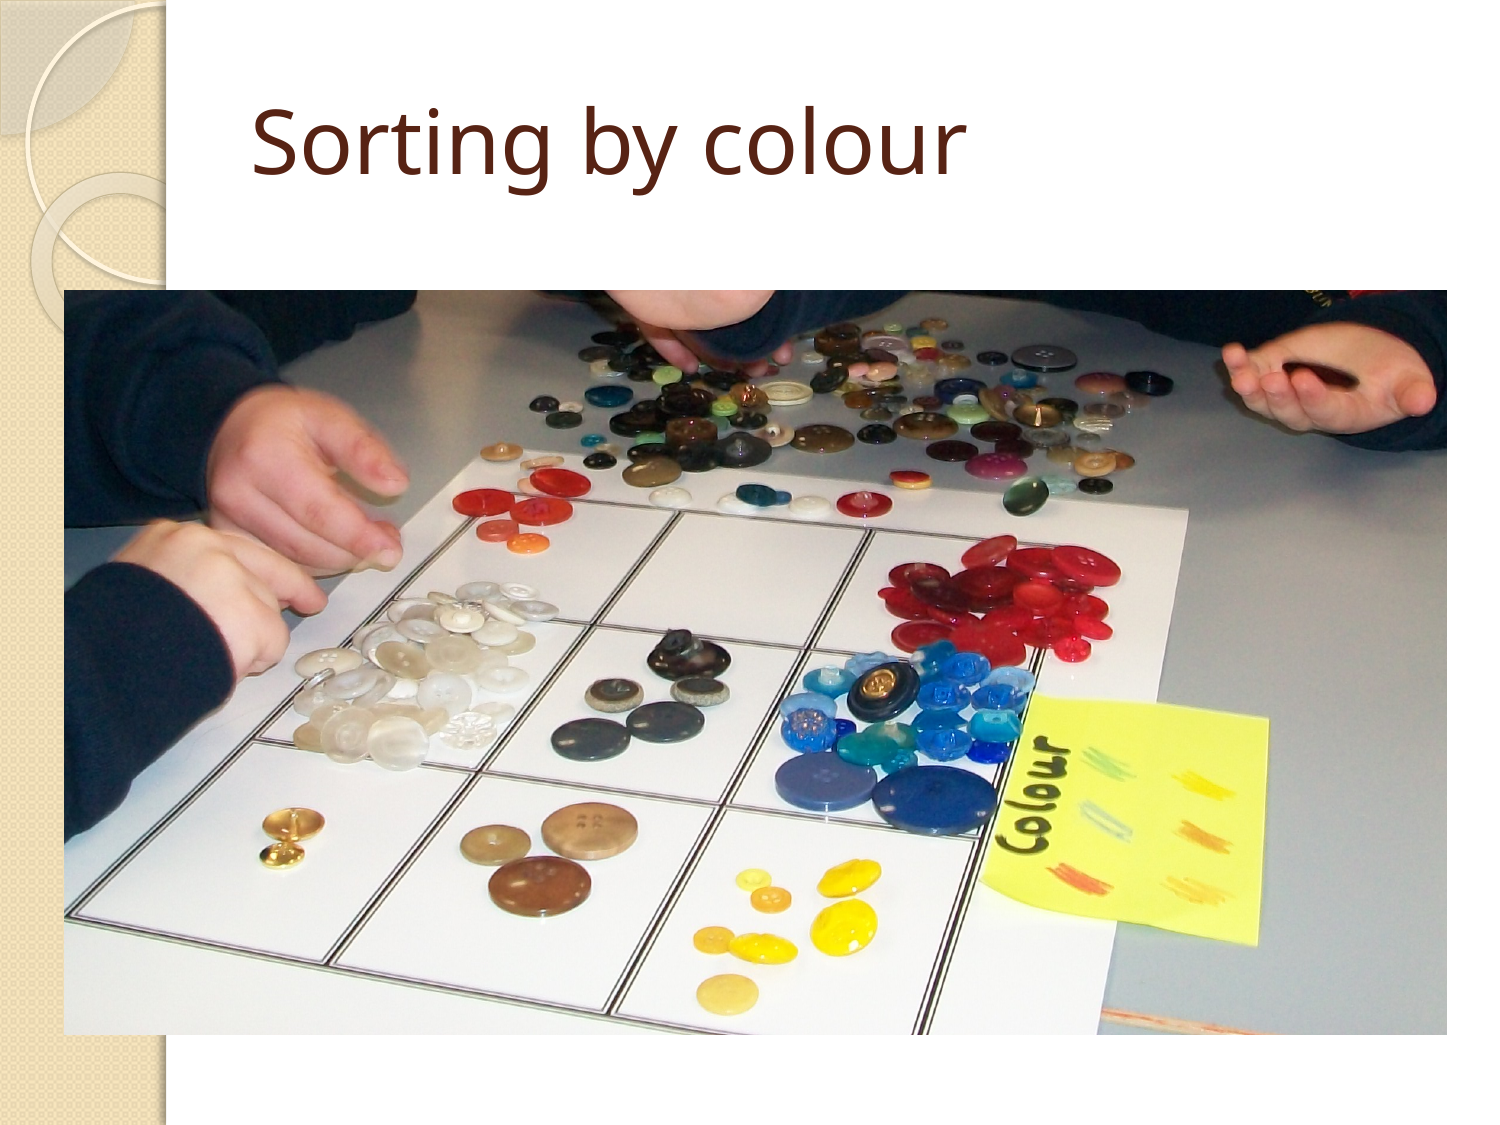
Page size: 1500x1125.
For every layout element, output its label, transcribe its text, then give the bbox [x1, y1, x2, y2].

title Sorting by colour [235, 45, 1466, 233]
picture [64, 290, 1447, 1036]
